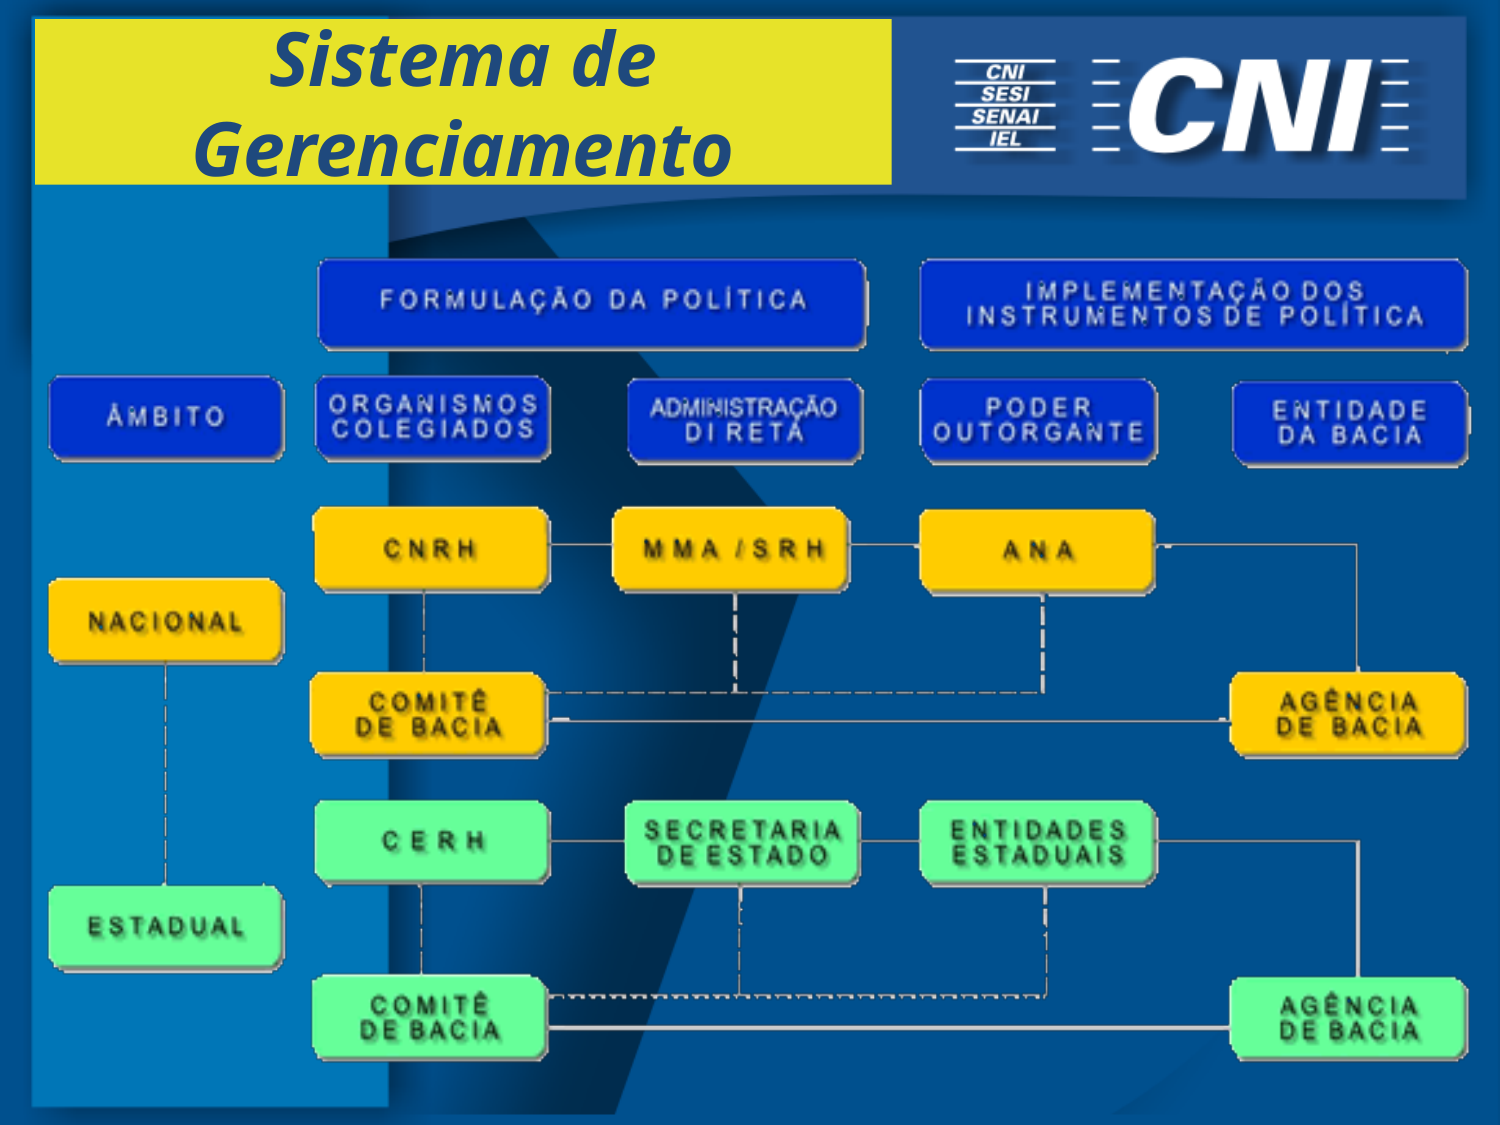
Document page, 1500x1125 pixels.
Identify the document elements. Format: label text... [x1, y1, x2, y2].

text_box Sistema de Gerenciamento [35, 19, 892, 185]
text_box [915, 137, 1500, 198]
picture [0, 0, 1500, 1125]
